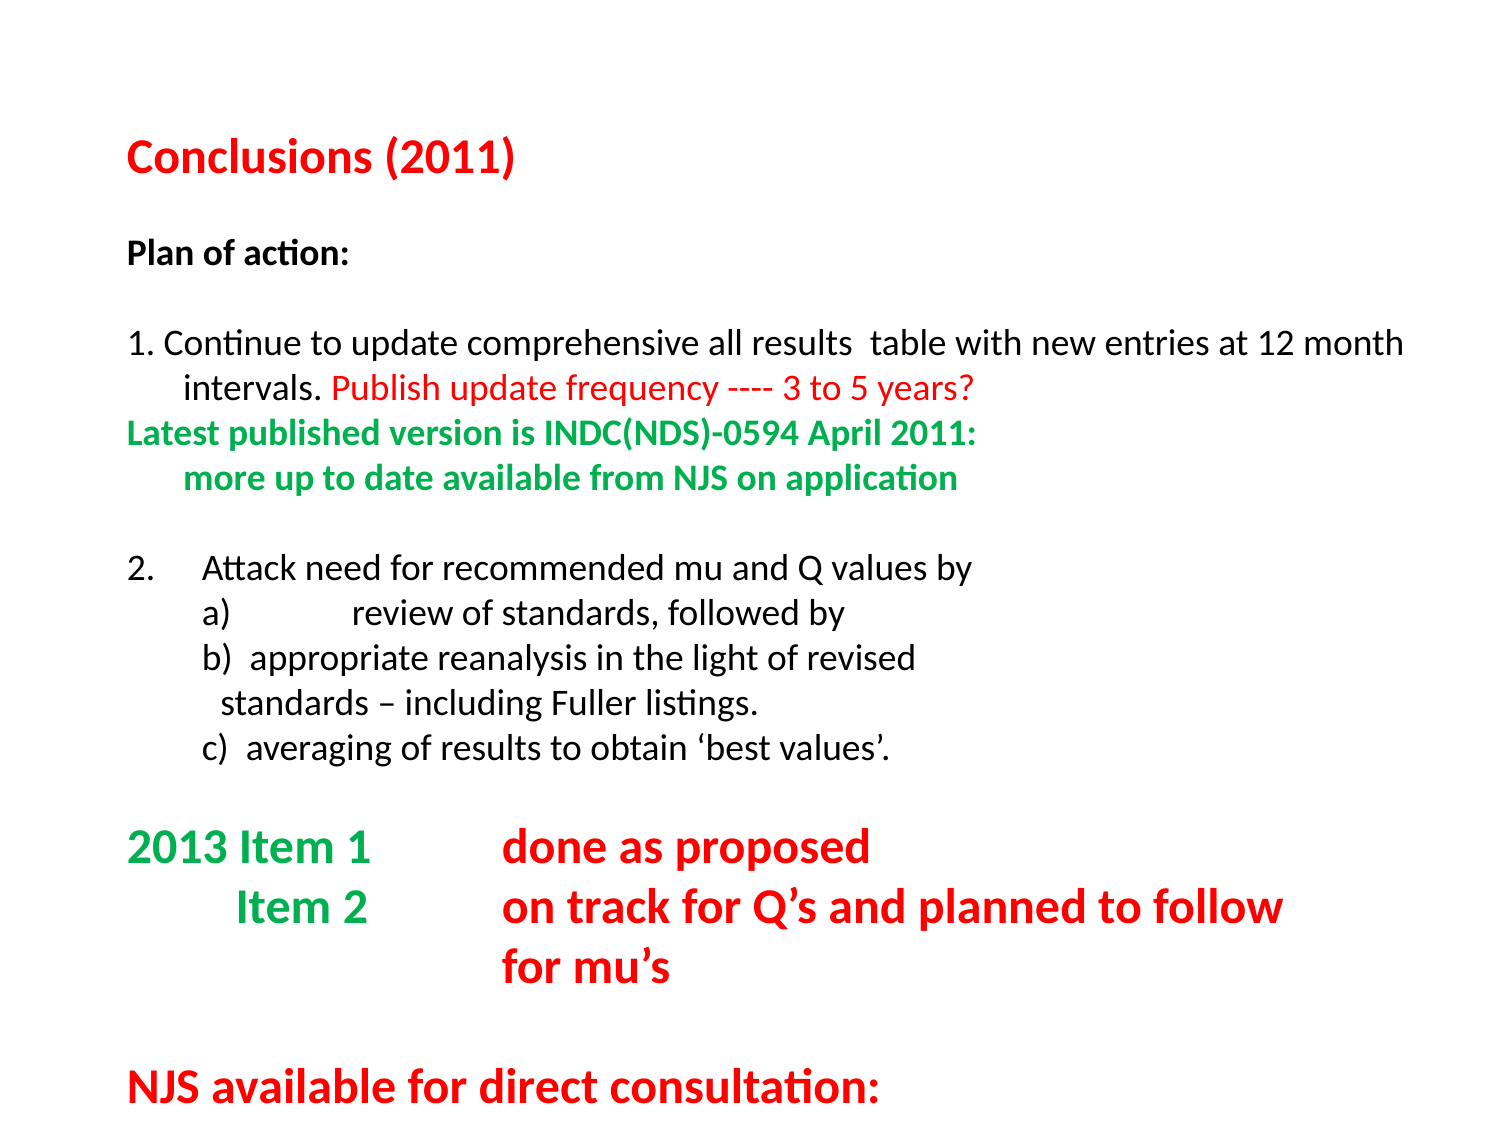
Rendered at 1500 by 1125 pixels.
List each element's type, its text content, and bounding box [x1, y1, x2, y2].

text_box Conclusions (2011) Plan of action: 1. Continue to update comprehensive all results table with new entries at 12 month intervals. Publish update frequency ---- 3 to 5 years? Latest published version is INDC(NDS)-0594 April 2011: more up to date available from NJS on application Attack need for recommended mu and Q values by a) review of standards, followed by b) appropriate reanalysis in the light of revised standards – including Fuller listings. c) averaging of results to obtain ‘best values’. 2013 Item 1 done as proposed Item 2 on track for Q’s and planned to follow for mu’s NJS available for direct consultation: n.stone@physics.ox.ac.uk [112, 115, 1435, 1125]
